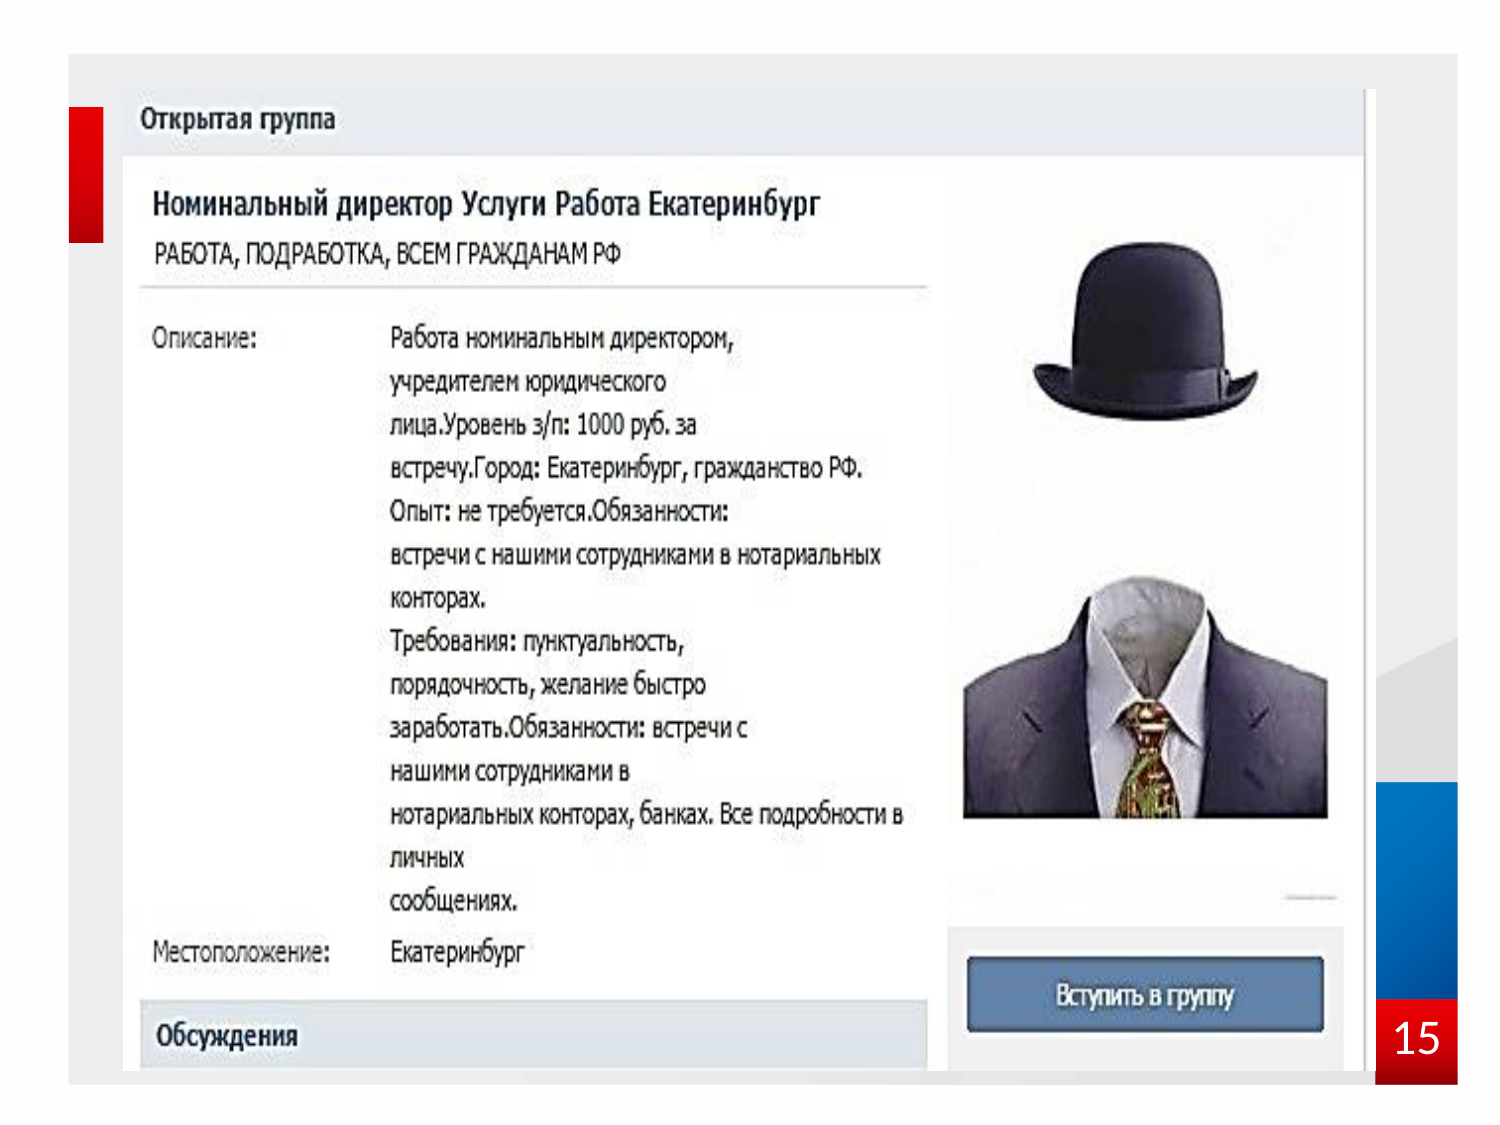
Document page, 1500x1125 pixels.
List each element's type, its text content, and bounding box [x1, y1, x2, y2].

picture [0, 0, 1500, 1125]
slide_number 15 [1365, 991, 1468, 1095]
